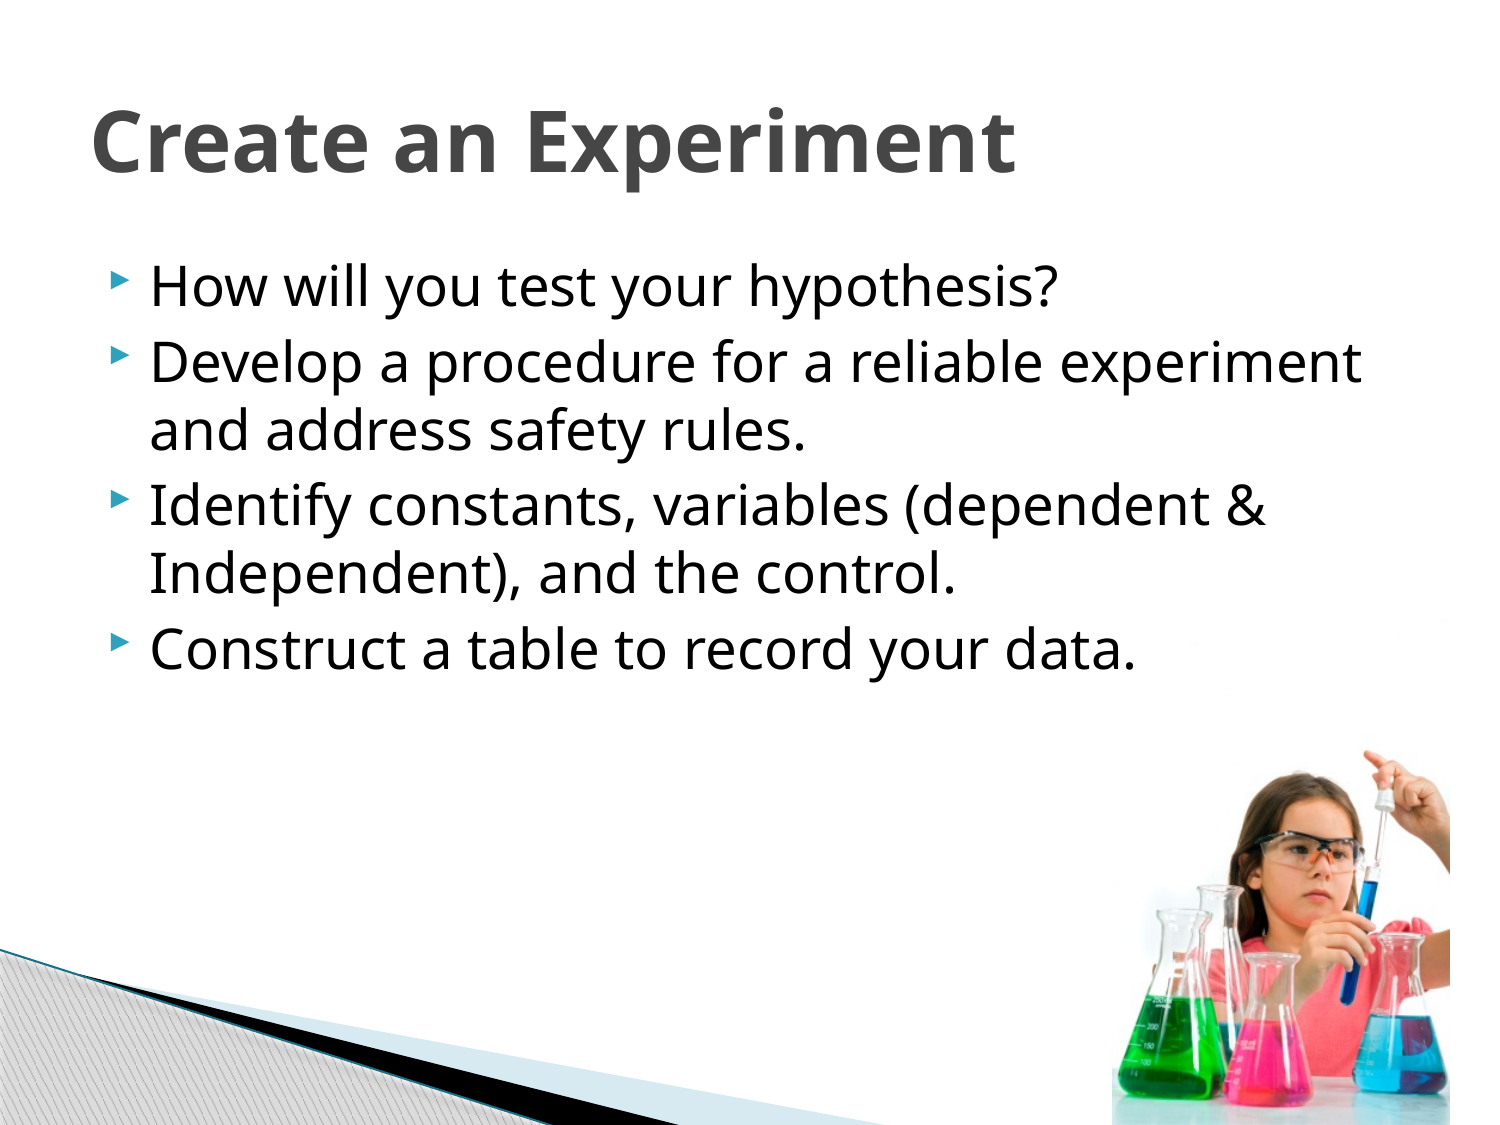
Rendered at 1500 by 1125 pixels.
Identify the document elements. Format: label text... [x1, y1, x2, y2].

picture [1112, 618, 1451, 1125]
title Create an Experiment [75, 45, 1425, 233]
list How will you test your hypothesis? Develop a procedure for a reliable experiment and address safety rules. Identify constants, variables (dependent & Independent), and the control. Construct a table to record your data. [75, 243, 1425, 986]
